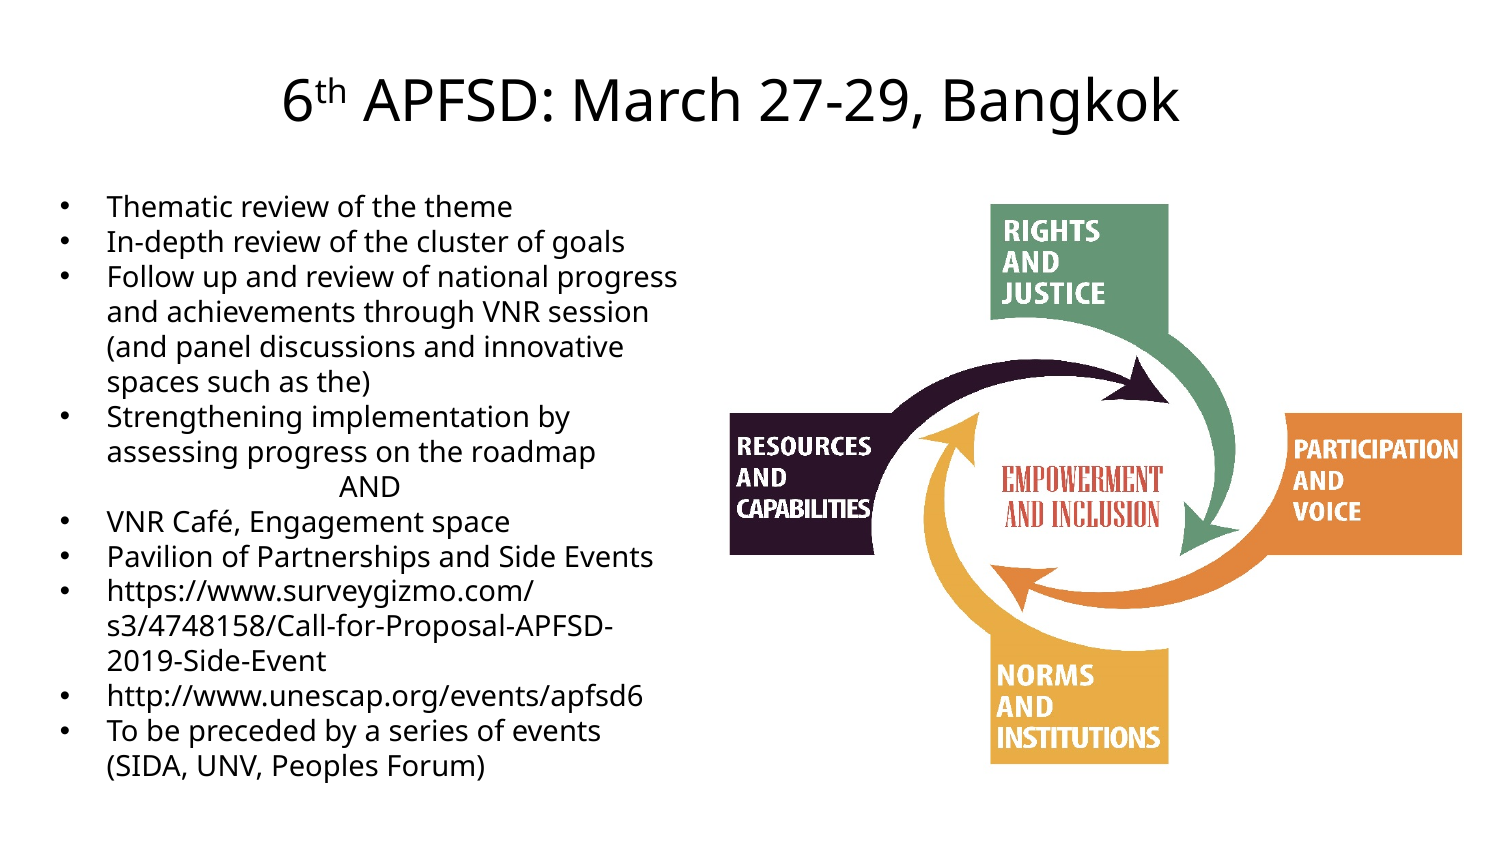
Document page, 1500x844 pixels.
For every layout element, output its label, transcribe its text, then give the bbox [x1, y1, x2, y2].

text_box Thematic review of the theme In-depth review of the cluster of goals Follow up and review of national progress and achievements through VNR session (and panel discussions and innovative spaces such as the) Strengthening implementation by assessing progress on the roadmap AND VNR Café, Engagement space Pavilion of Partnerships and Side Events https://www.surveygizmo.com/s3/4748158/Call-for-Proposal-APFSD-2019-Side-Event http://www.unescap.org/events/apfsd6 To be preceded by a series of events (SIDA, UNV, Peoples Forum) [48, 192, 693, 795]
title 6th APFSD: March 27-29, Bangkok [0, 3, 1463, 192]
picture [710, 195, 1479, 781]
